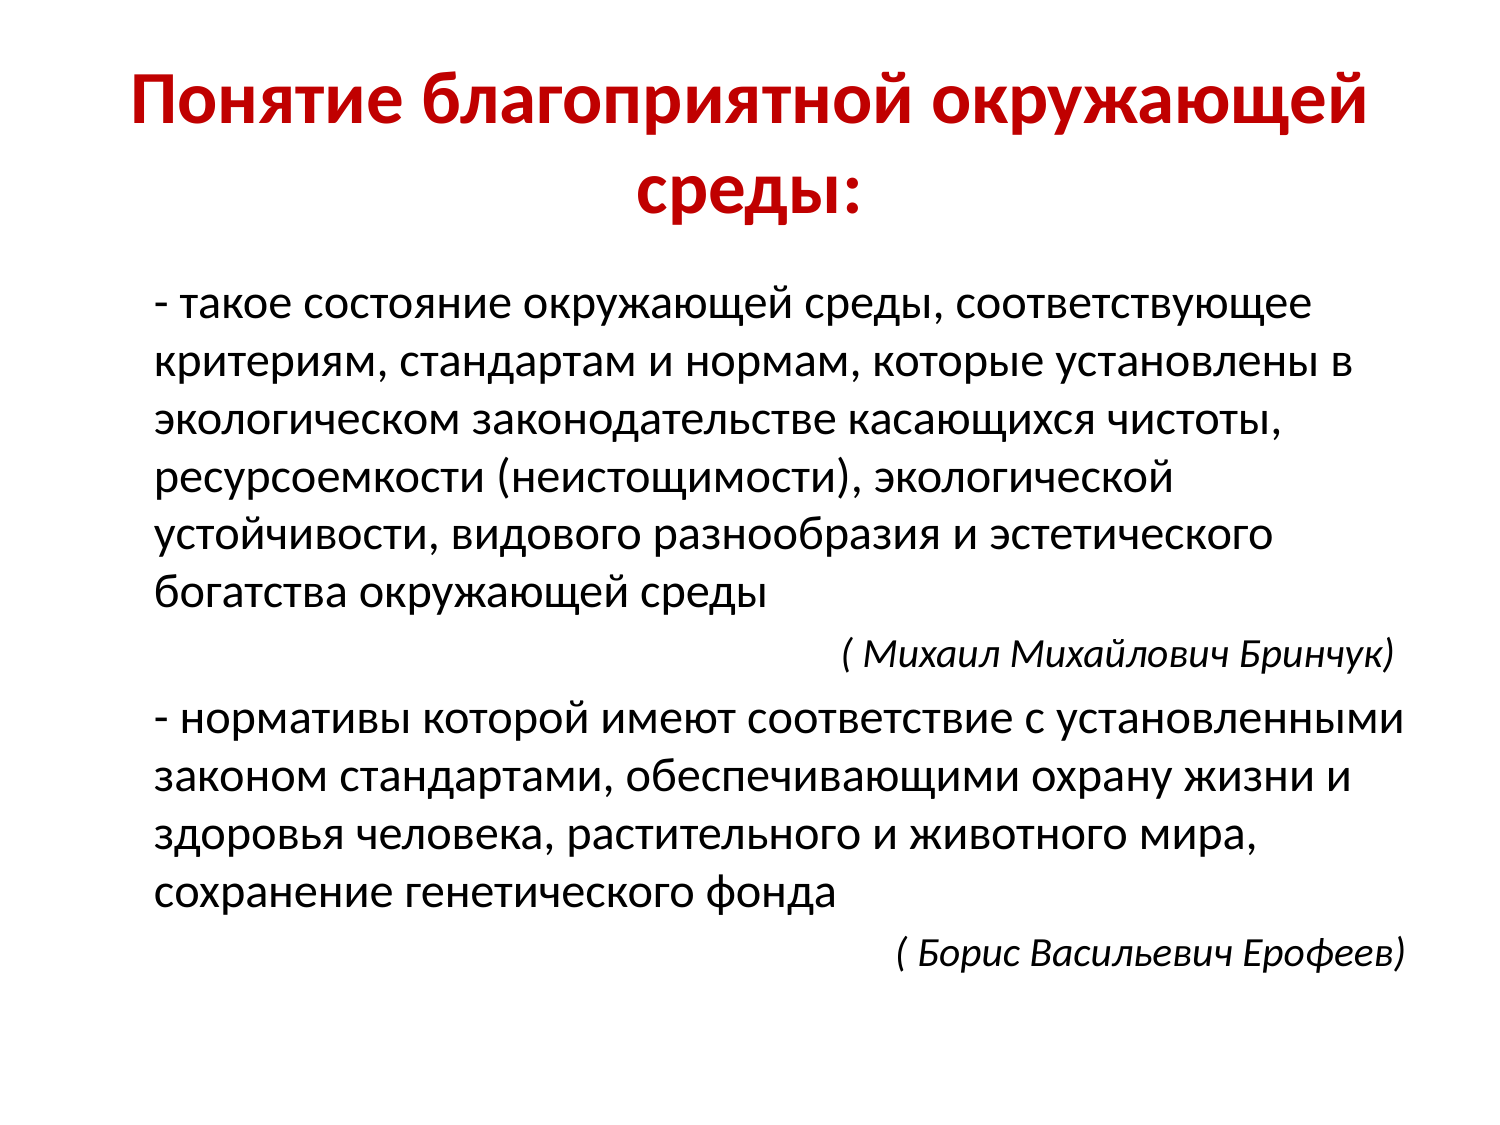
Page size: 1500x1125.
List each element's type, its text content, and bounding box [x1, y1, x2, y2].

list - такое состояние окружающей среды, соответствующее критериям, стандартам и нормам, которые установлены в экологическом законодательстве касающихся чистоты, ресурсоемкости (неистощимости), экологической устойчивости, видового разнообразия и эстетического богатства окружающей среды ( Михаил Михайлович Бринчук) - нормативы которой имеют соответствие с установленными законом стандартами, обеспечивающими охрану жизни и здоровья человека, растительного и животного мира, сохранение генетического фонда ( Борис Васильевич Ерофеев) [75, 262, 1425, 1005]
title Понятие благоприятной окружающей среды: [75, 45, 1425, 233]
